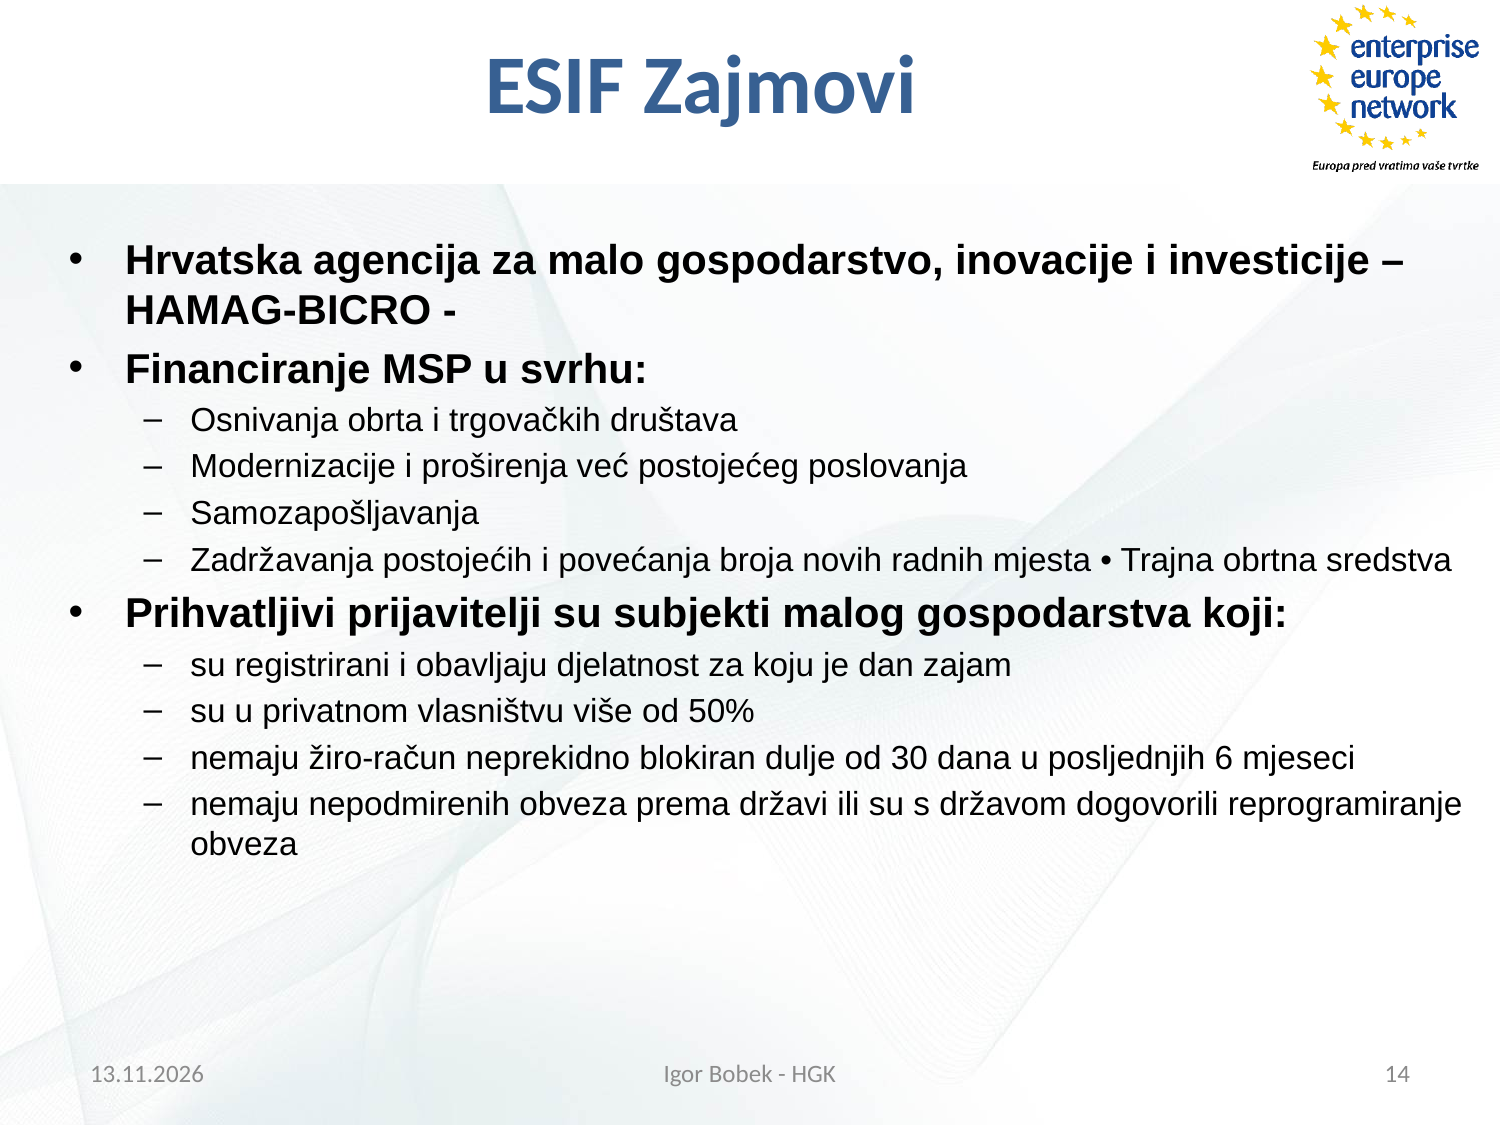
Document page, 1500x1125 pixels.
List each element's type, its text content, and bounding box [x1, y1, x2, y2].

list Hrvatska agencija za malo gospodarstvo, inovacije i investicije – HAMAG-BICRO - Financiranje MSP u svrhu: Osnivanja obrta i trgovačkih društava Modernizacije i proširenja već postojećeg poslovanja Samozapošljavanja Zadržavanja postojećih i povećanja broja novih radnih mjesta • Trajna obrtna sredstva Prihvatljivi prijavitelji su subjekti malog gospodarstva koji: su registrirani i obavljaju djelatnost za koju je dan zajam su u privatnom vlasništvu više od 50% nemaju žiro-račun neprekidno blokiran dulje od 30 dana u posljednjih 6 mjeseci nemaju nepodmirenih obveza prema državi ili su s državom dogovorili reprogramiranje obveza [53, 225, 1483, 968]
picture [1304, 0, 1484, 176]
title ESIF Zajmovi [194, 10, 1208, 151]
footer Igor Bobek - HGK [512, 1042, 988, 1103]
slide_number 14 [1074, 1042, 1425, 1103]
picture [0, 184, 1500, 1125]
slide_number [75, 1042, 425, 1103]
